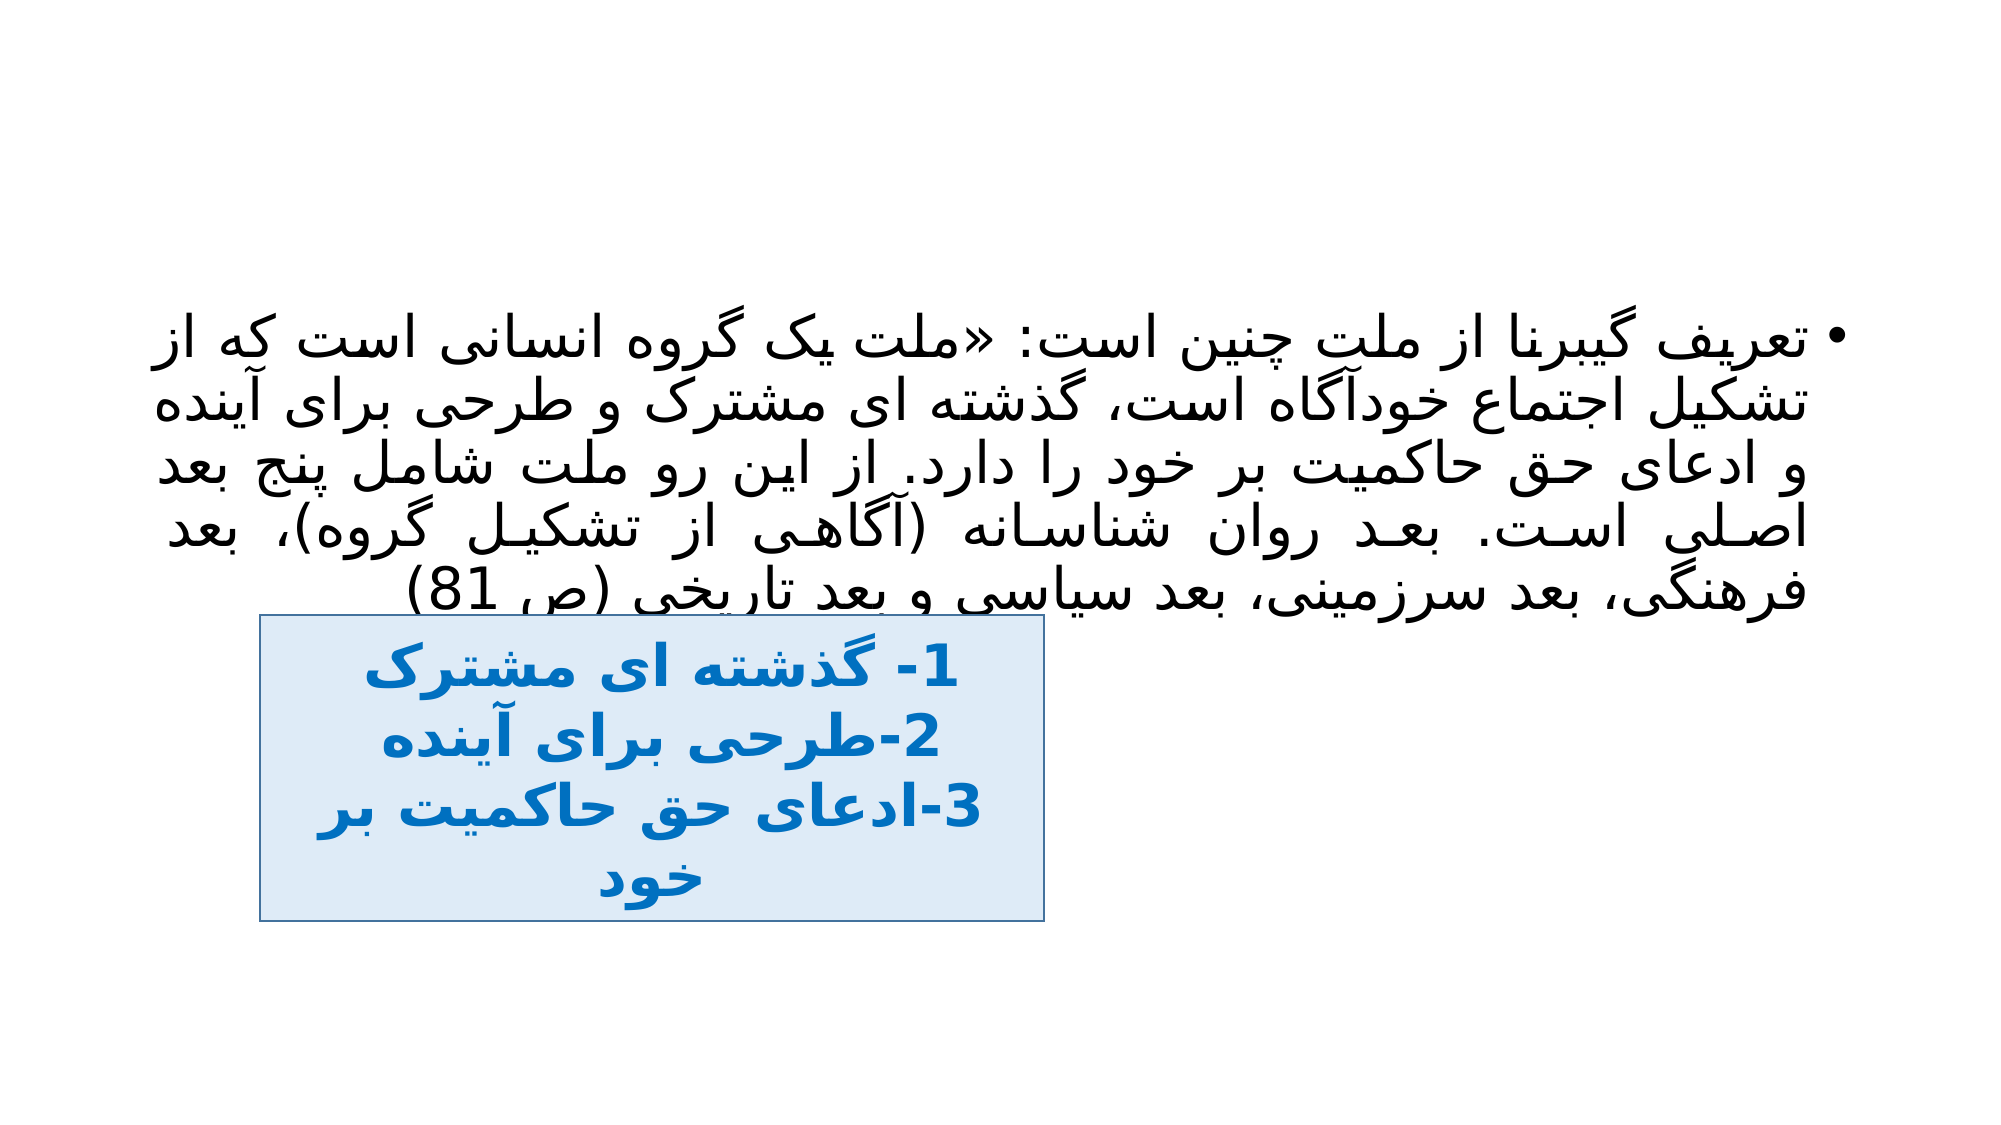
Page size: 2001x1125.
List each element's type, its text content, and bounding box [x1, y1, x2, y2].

text_box 1- گذشته ای مشترک 2-طرحی برای آینده 3-ادعای حق حاکمیت بر خود [259, 614, 1045, 922]
list تعریف گیبرنا از ملت چنین است: «ملت یک گروه انسانی است که از تشکیل اجتماع خودآگاه است، گذشته ای مشترک و طرحی برای آینده و ادعای حق حاکمیت بر خود را دارد. از این رو ملت شامل پنج بعد اصلی است. بعد روان شناسانه (آگاهی از تشکیل گروه)، بعد فرهنگی، بعد سرزمینی، بعد سیاسی و بعد تاریخی (ص 81) [137, 299, 1863, 1014]
